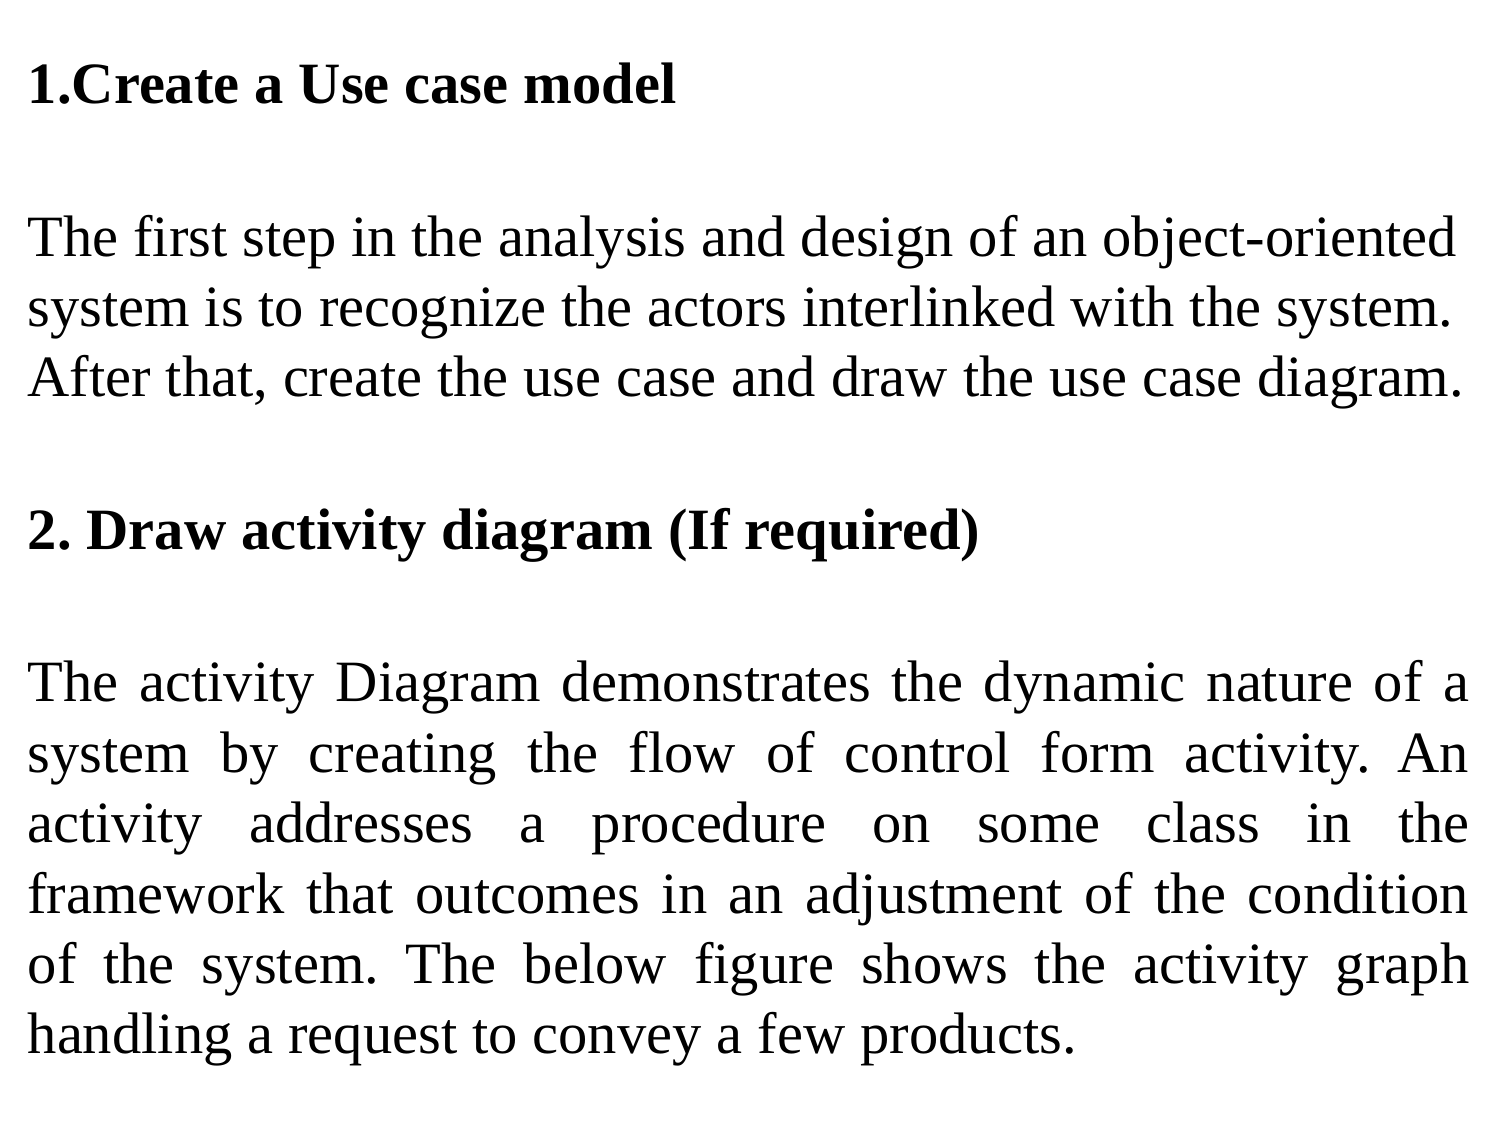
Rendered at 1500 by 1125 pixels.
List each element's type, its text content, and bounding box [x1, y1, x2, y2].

subtitle 1.Create a Use case model The first step in the analysis and design of an object-oriented system is to recognize the actors interlinked with the system. After that, create the use case and draw the use case diagram. 2. Draw activity diagram (If required) The activity Diagram demonstrates the dynamic nature of a system by creating the flow of control form activity. An activity addresses a procedure on some class in the framework that outcomes in an adjustment of the condition of the system. The below figure shows the activity graph handling a request to convey a few products. [12, 37, 1488, 1100]
